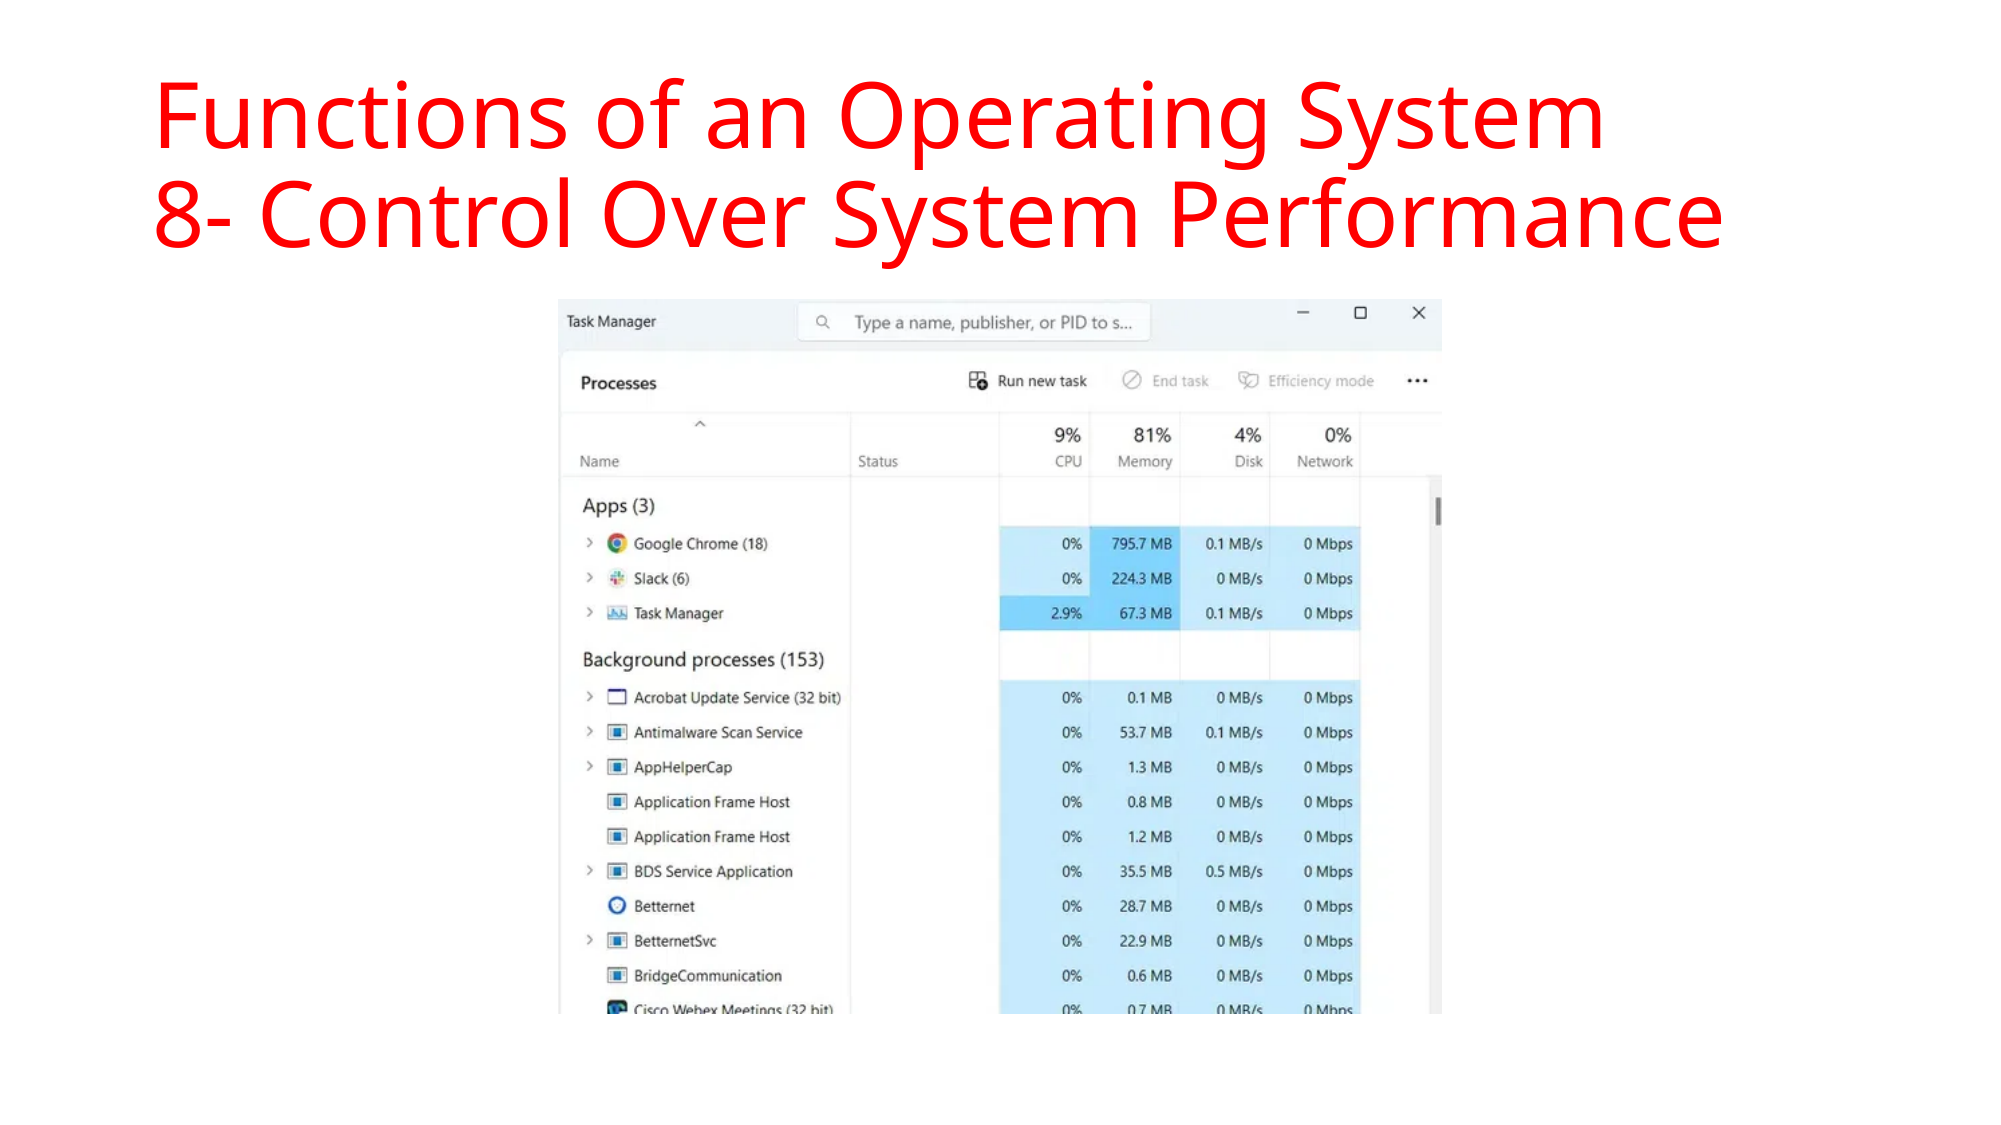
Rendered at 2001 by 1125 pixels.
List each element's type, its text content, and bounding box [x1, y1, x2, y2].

title Functions of an Operating System 8- Control Over System Performance [137, 59, 1863, 278]
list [558, 299, 1442, 1014]
